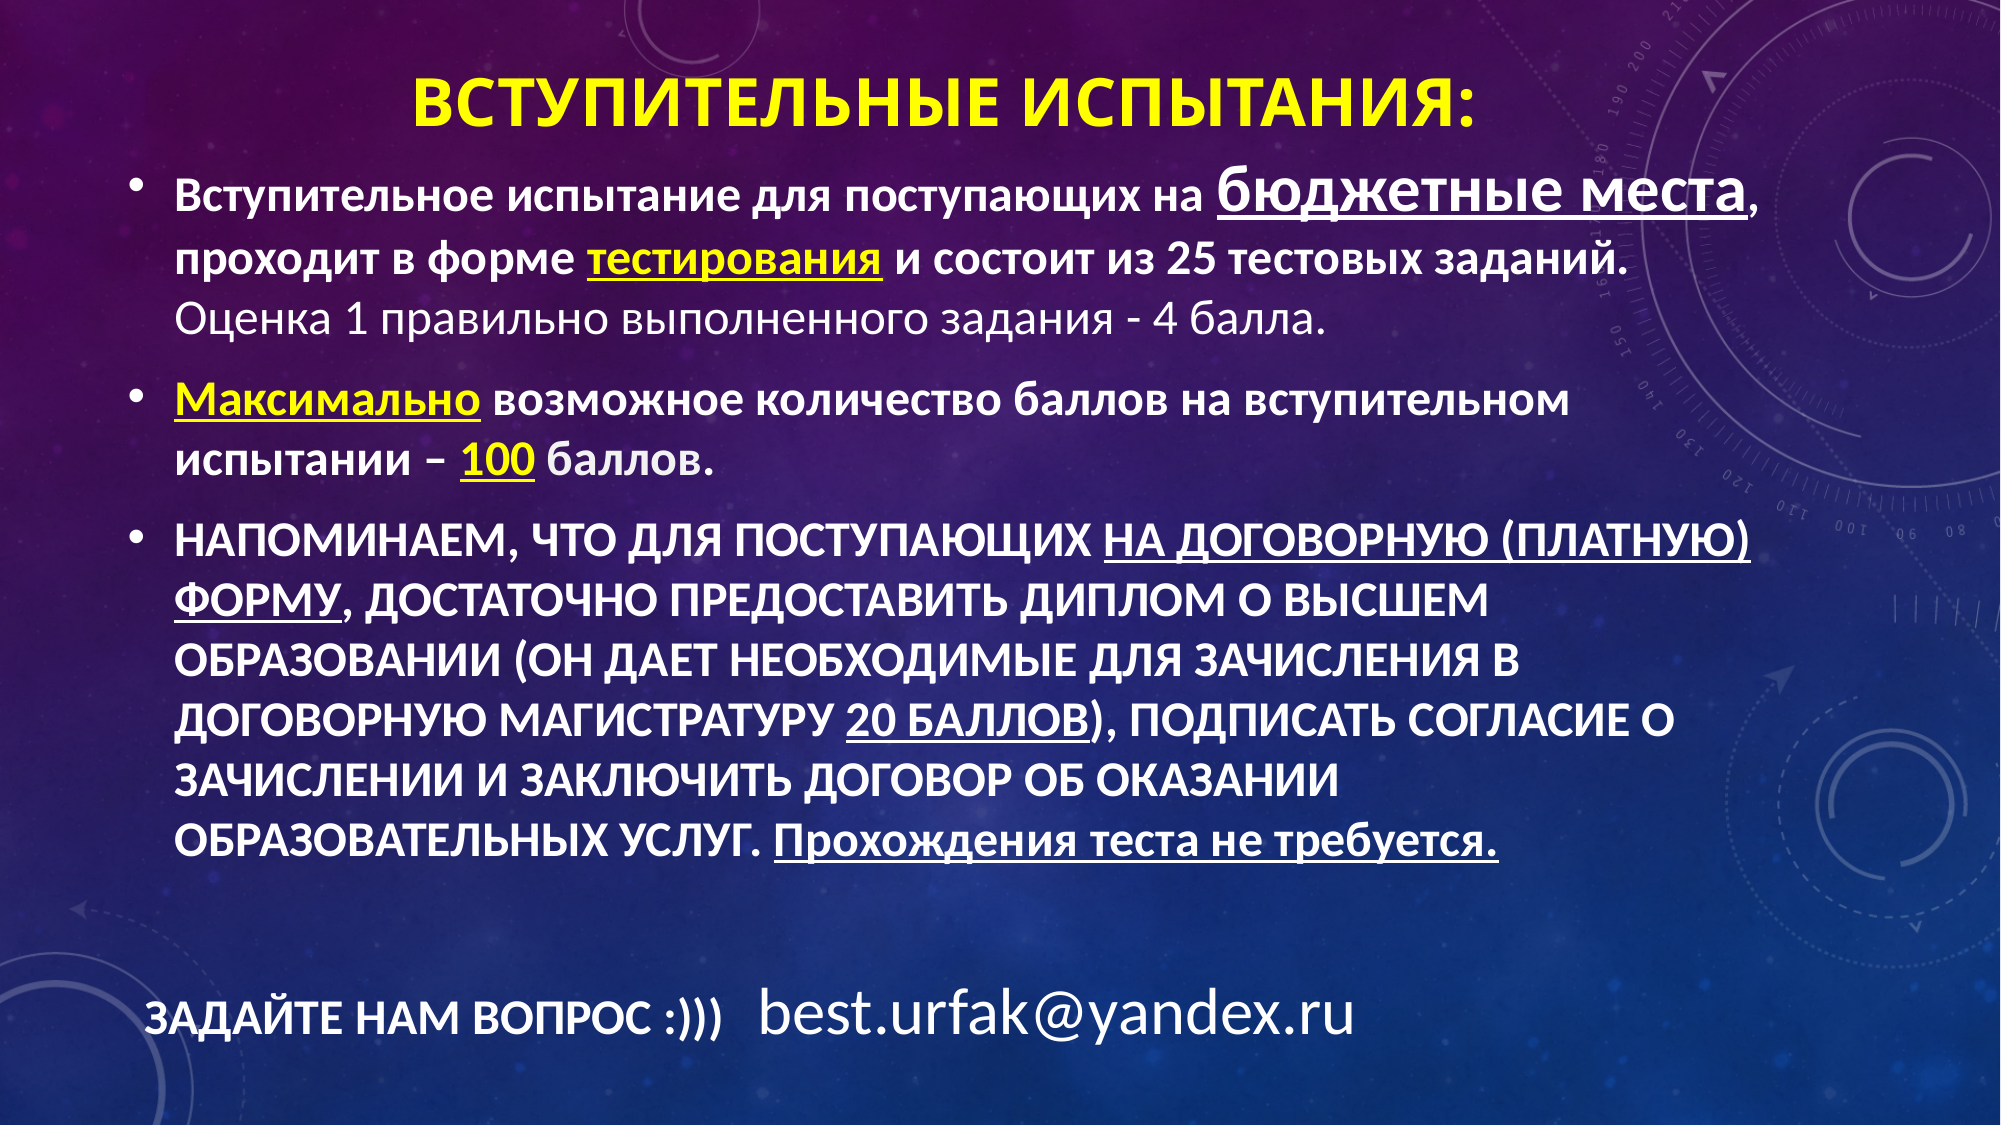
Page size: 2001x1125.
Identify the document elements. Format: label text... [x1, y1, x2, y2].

list Вступительное испытание для поступающих на бюджетные места, проходит в форме тестирования и состоит из 25 тестовых заданий. Оценка 1 правильно выполненного задания - 4 балла. Максимально возможное количество баллов на вступительном испытании – 100 баллов. НАПОМИНАЕМ, ЧТО ДЛЯ ПОСТУПАЮЩИХ НА ДОГОВОРНУЮ (ПЛАТНУЮ) ФОРМУ, ДОСТАТОЧНО ПРЕДОСТАВИТЬ ДИПЛОМ О ВЫСШЕМ ОБРАЗОВАНИИ (ОН ДАЕТ НЕОБХОДИМЫЕ ДЛЯ ЗАЧИСЛЕНИЯ В ДОГОВОРНУЮ МАГИСТРАТУРУ 20 БАЛЛОВ), ПОДПИСАТЬ СОГЛАСИЕ О ЗАЧИСЛЕНИИ И ЗАКЛЮЧИТЬ ДОГОВОР ОБ ОКАЗАНИИ ОБРАЗОВАТЕЛЬНЫХ УСЛУГ. Прохождения теста не требуется. ЗАДАЙТЕ НАМ ВОПРОС :))) best.urfak@yandex.ru [112, 222, 1792, 1071]
picture [0, 0, 2001, 1125]
title ВСТУПИТЕЛЬНЫЕ ИСПЫТАНИЯ: [112, 48, 1775, 151]
